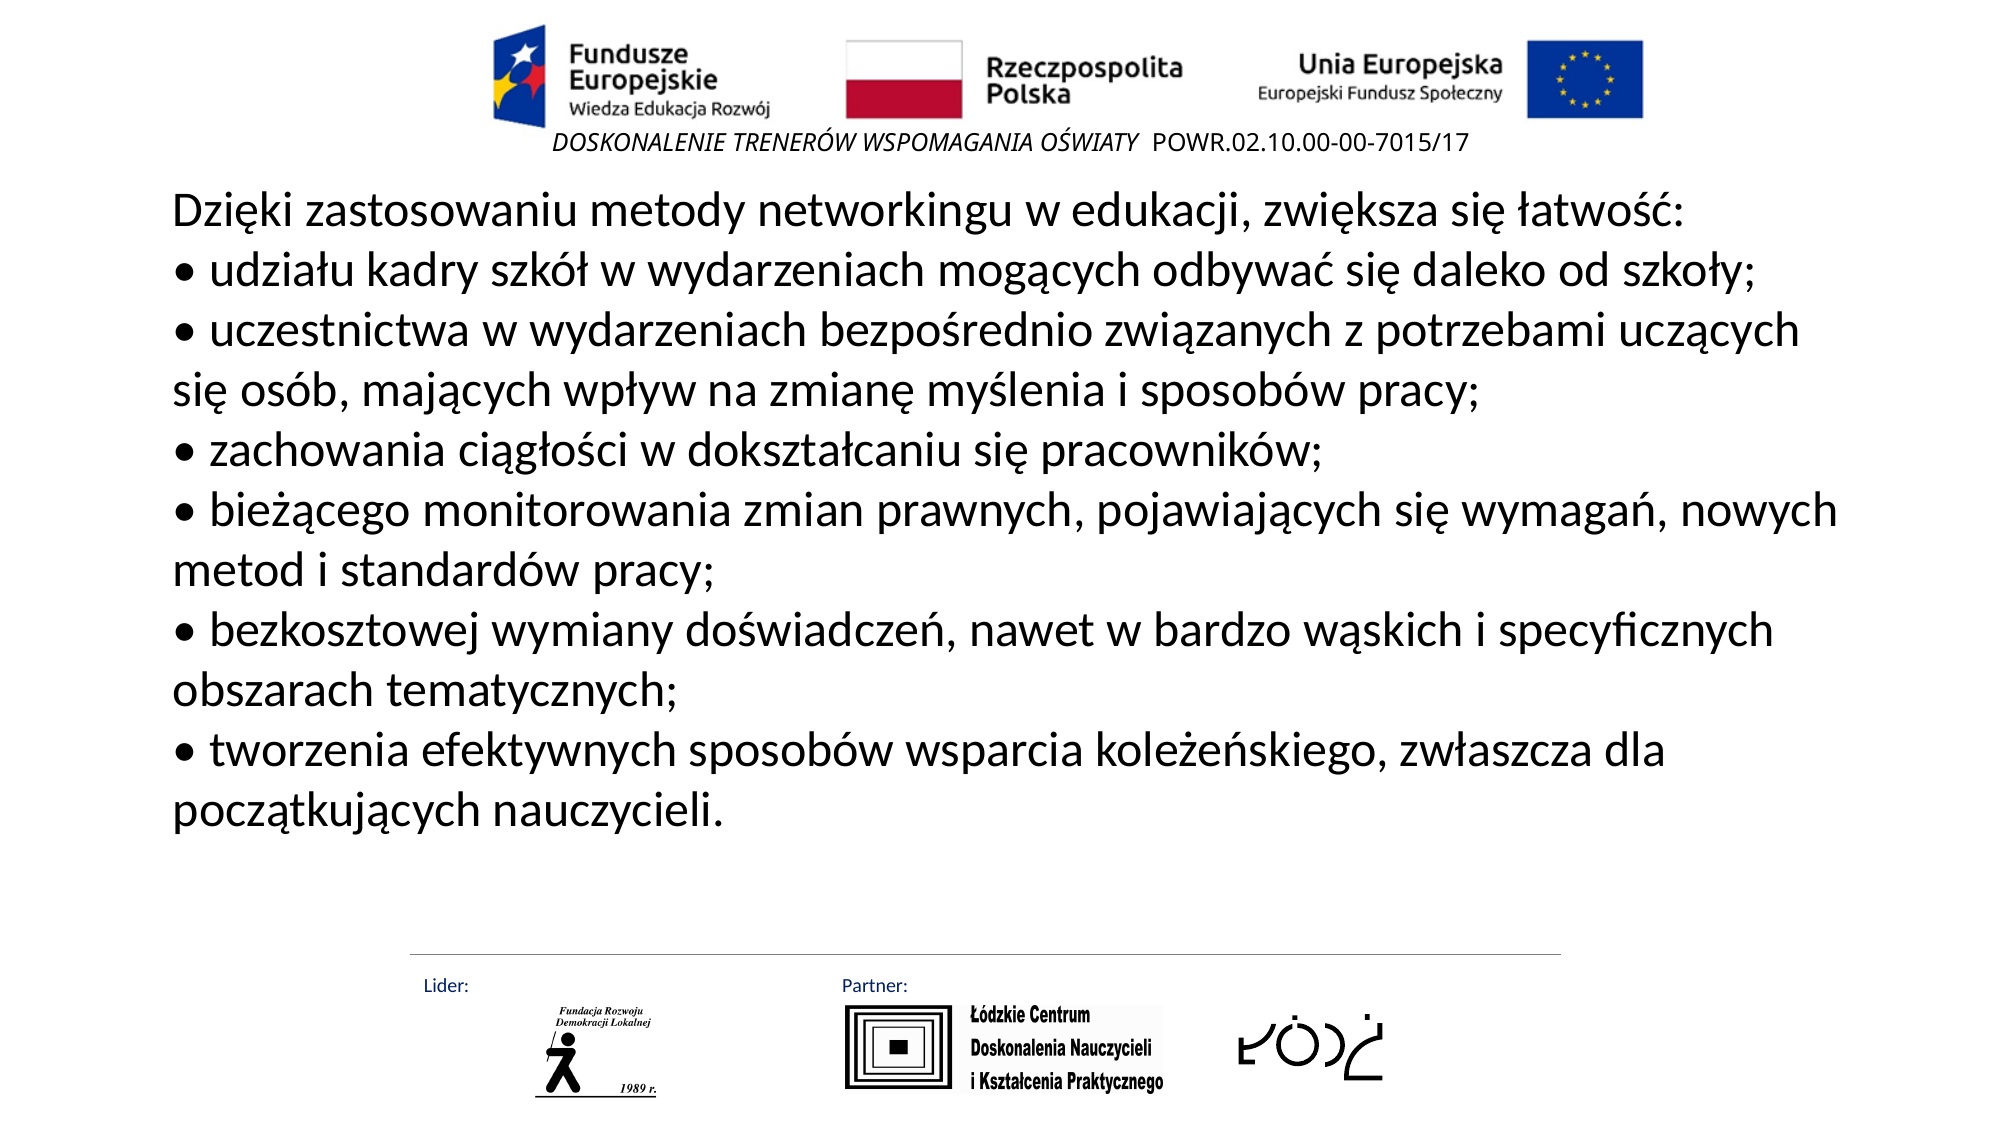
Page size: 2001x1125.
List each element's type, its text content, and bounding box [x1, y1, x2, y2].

title DOSKONALENIE TRENERÓW WSPOMAGANIA OŚWIATY POWR.02.10.00-00-7015/17 [151, 0, 1871, 169]
text_box Dzięki zastosowaniu metody networkingu w edukacji, zwiększa się łatwość: • udziału kadry szkół w wydarzeniach mogących odbywać się daleko od szkoły; • uczestnictwa w wydarzeniach bezpośrednio związanych z potrzebami uczących się osób, mających wpływ na zmianę myślenia i sposobów pracy; • zachowania ciągłości w dokształcaniu się pracowników; • bieżącego monitorowania zmian prawnych, pojawiających się wymagań, nowych metod i standardów pracy; • bezkosztowej wymiany doświadczeń, nawet w bardzo wąskich i specyficznych obszarach tematycznych; • tworzenia efektywnych sposobów wsparcia koleżeńskiego, zwłaszcza dla początkujących nauczycieli. [158, 168, 1870, 844]
picture [468, 0, 1669, 154]
picture [384, 953, 1587, 1125]
